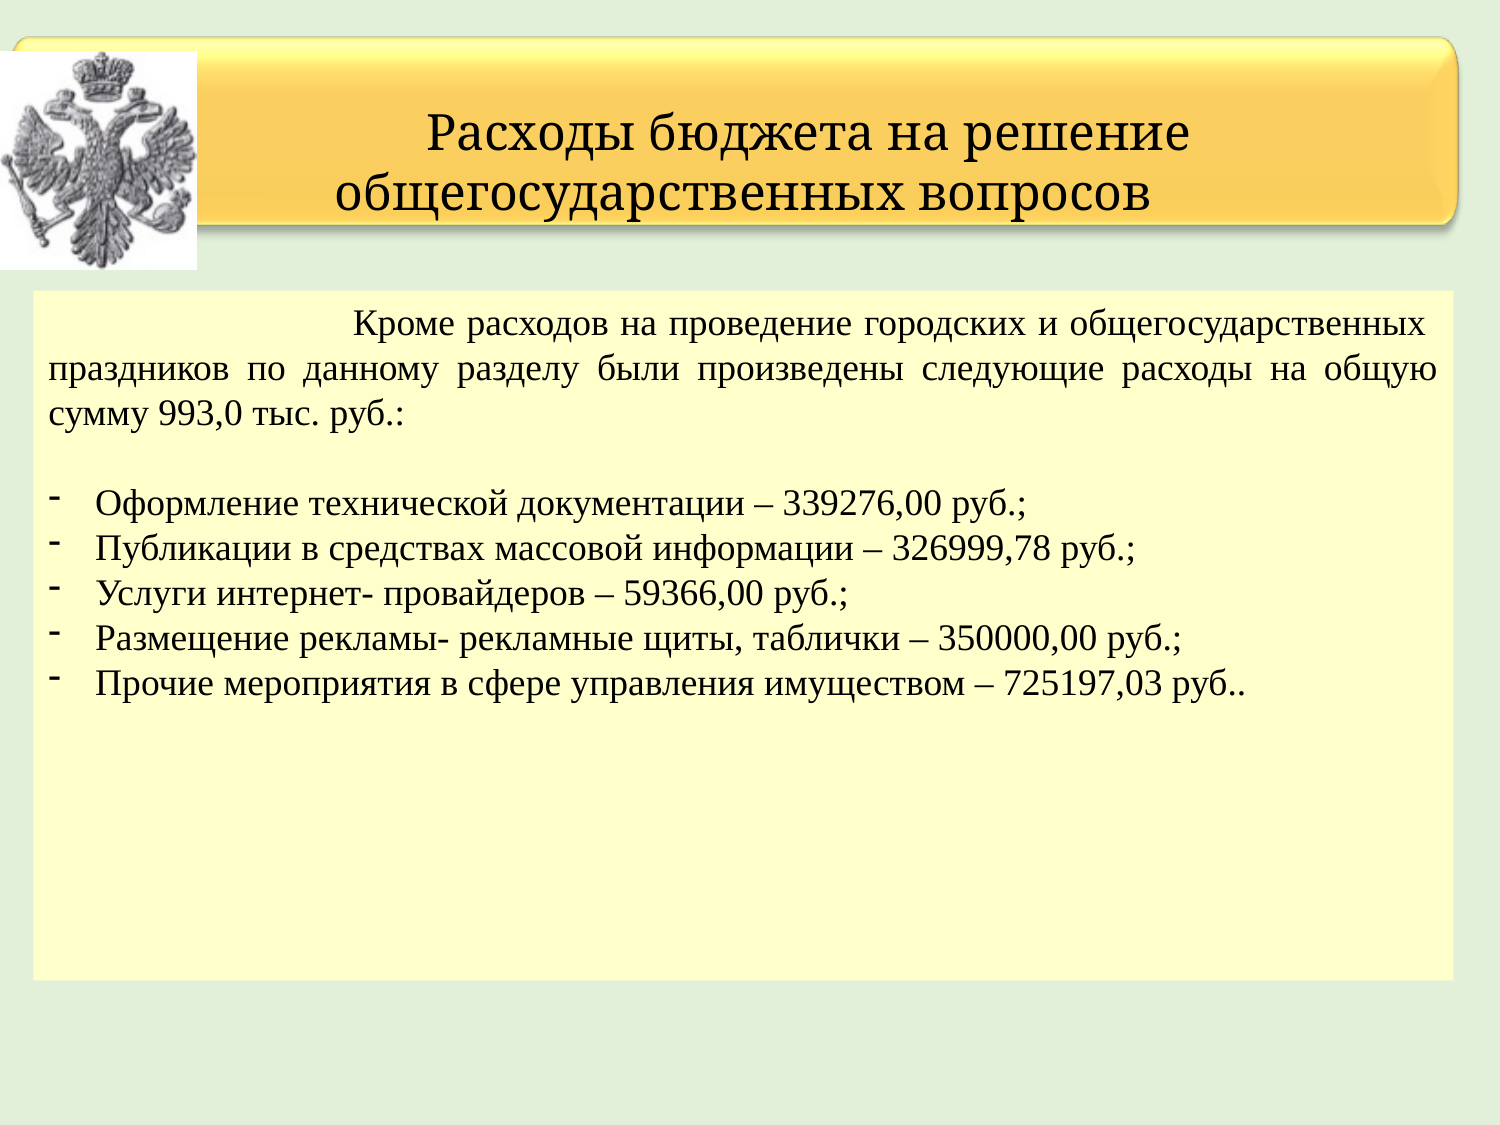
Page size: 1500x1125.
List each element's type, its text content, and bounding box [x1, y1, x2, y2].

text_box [0, 30, 1468, 291]
picture [0, 51, 197, 270]
text_box Кроме расходов на проведение городских и общегосударственных праздников по данному разделу были произведены следующие расходы на общую сумму 993,0 тыс. руб.: Оформление технической документации – 339276,00 руб.; Публикации в средствах массовой информации – 326999,78 руб.; Услуги интернет- провайдеров – 59366,00 руб.; Размещение рекламы- рекламные щиты, таблички – 350000,00 руб.; Прочие мероприятия в сфере управления имуществом – 725197,03 руб.. [33, 291, 1454, 981]
